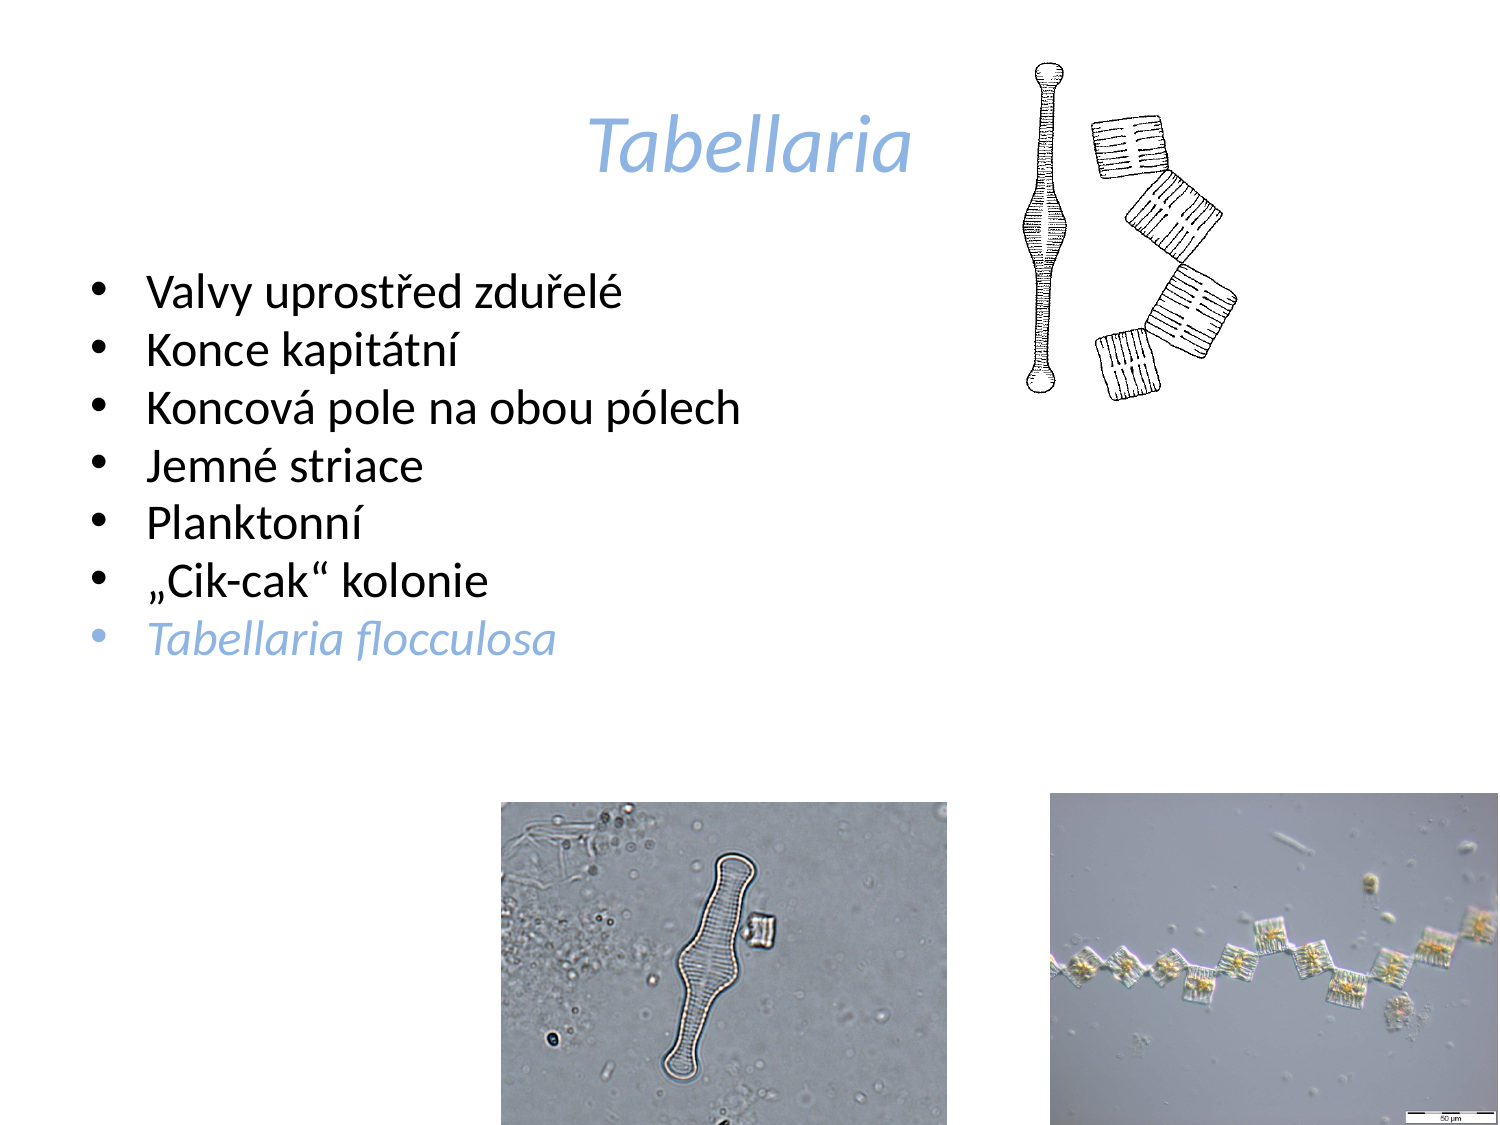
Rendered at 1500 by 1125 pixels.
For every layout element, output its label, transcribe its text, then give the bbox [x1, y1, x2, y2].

picture [1009, 50, 1253, 413]
list Valvy uprostřed zduřelé Konce kapitátní Koncová pole na obou pólech Jemné striace Planktonní „Cik-cak“ kolonie Tabellaria flocculosa [75, 262, 1425, 1005]
picture [501, 802, 947, 1125]
picture [1049, 793, 1498, 1125]
title Tabellaria [75, 45, 1425, 233]
